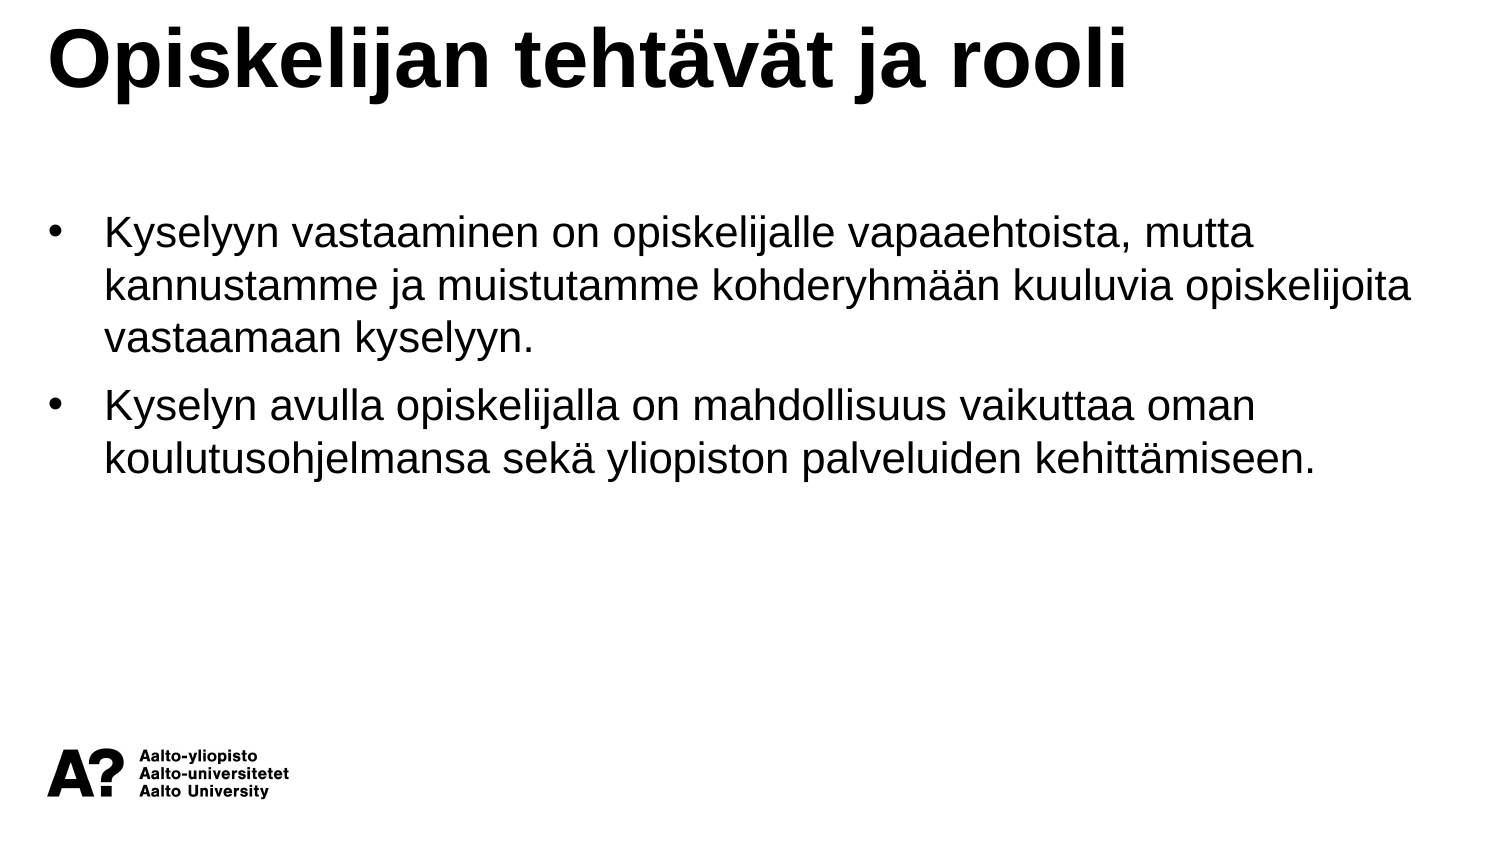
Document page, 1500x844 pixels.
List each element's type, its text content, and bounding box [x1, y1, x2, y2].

list Opiskelijan tehtävät ja rooli [47, 4, 1442, 169]
list Kyselyyn vastaaminen on opiskelijalle vapaaehtoista, mutta kannustamme ja muistutamme kohderyhmään kuuluvia opiskelijoita vastaamaan kyselyyn. Kyselyn avulla opiskelijalla on mahdollisuus vaikuttaa oman koulutusohjelmansa sekä yliopiston palveluiden kehittämiseen. [47, 203, 1442, 704]
picture [0, 702, 337, 844]
